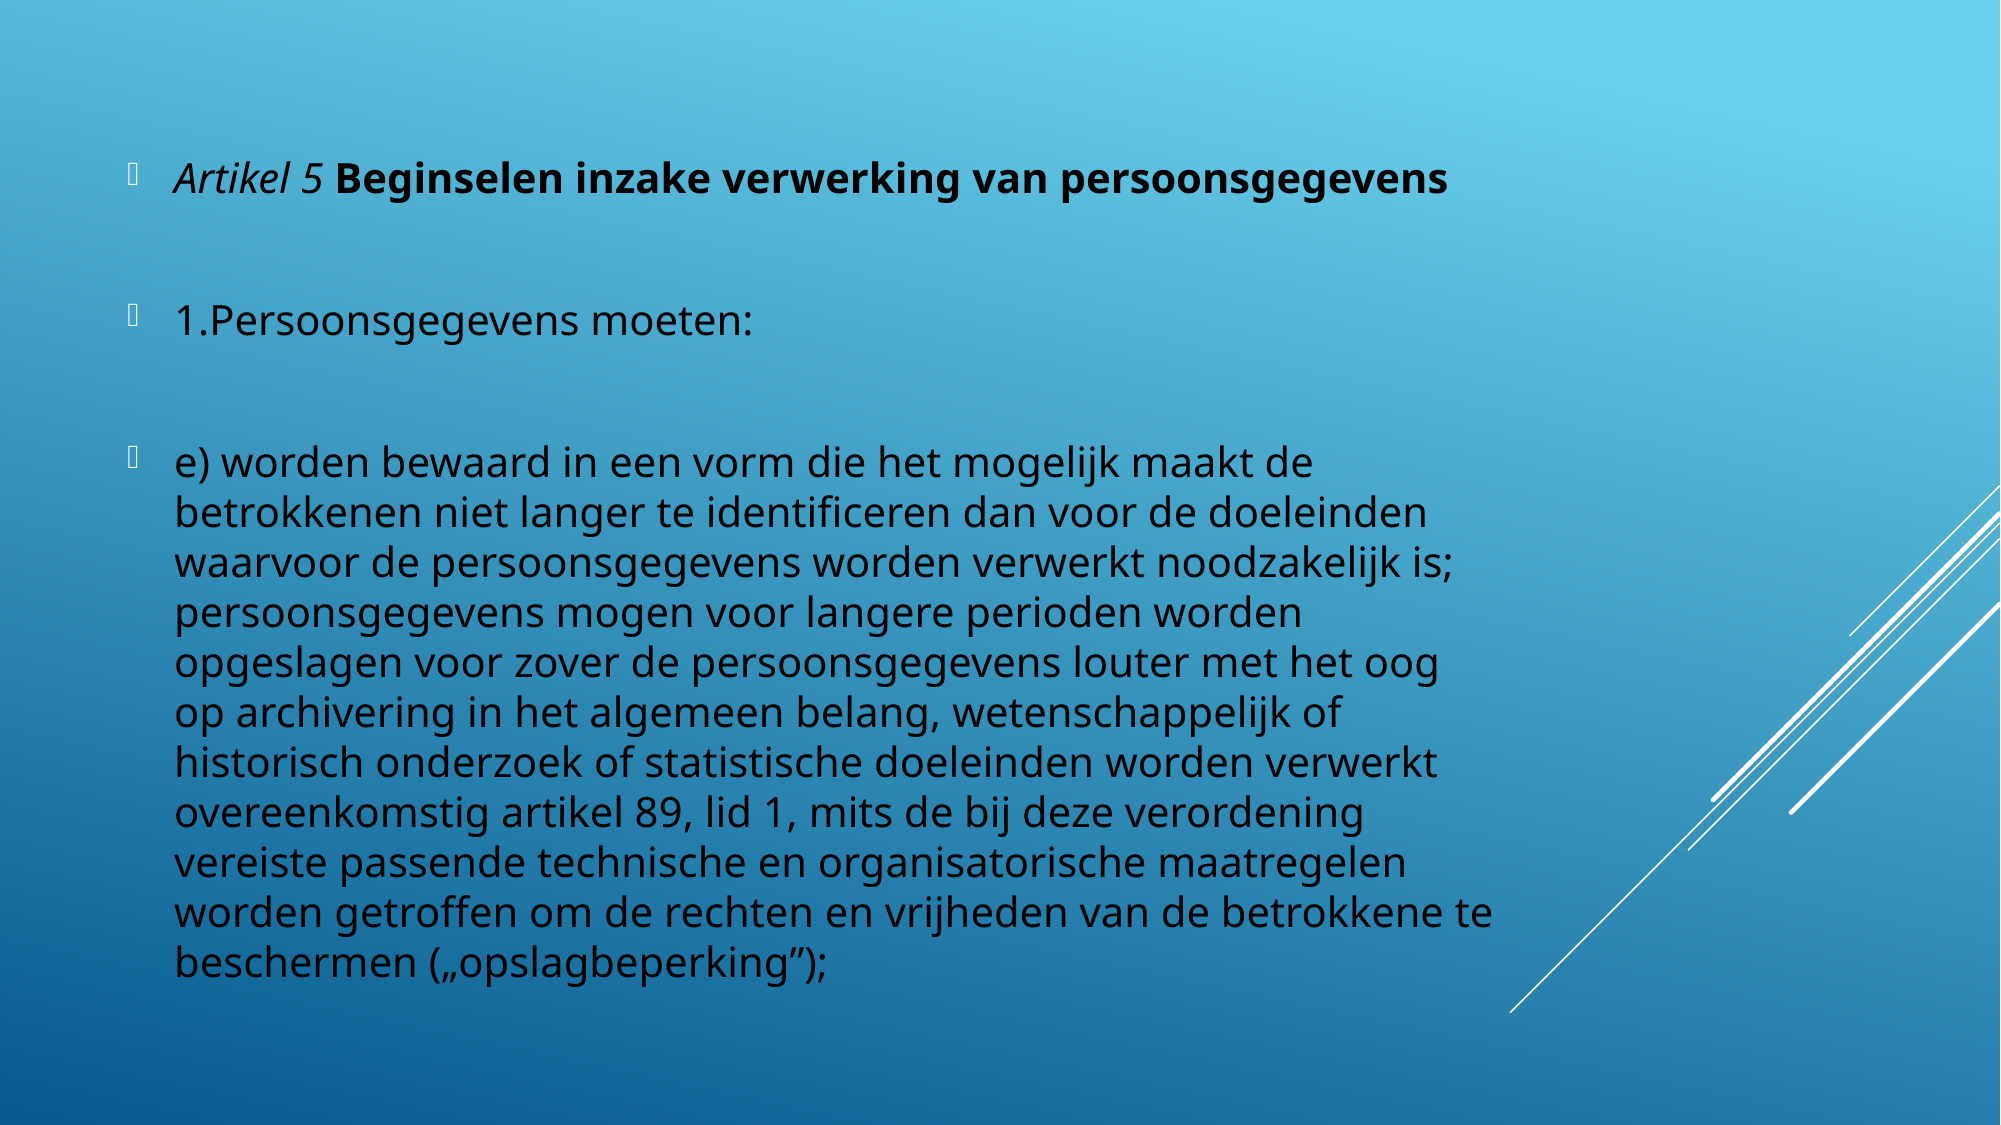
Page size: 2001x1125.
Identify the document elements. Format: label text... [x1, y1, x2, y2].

list Artikel 5 Beginselen inzake verwerking van persoonsgegevens 1.Persoonsgegevens moeten: e) worden bewaard in een vorm die het mogelijk maakt de betrokkenen niet langer te identificeren dan voor de doeleinden waarvoor de persoonsgegevens worden verwerkt noodzakelijk is; persoonsgegevens mogen voor langere perioden worden opgeslagen voor zover de persoonsgegevens louter met het oog op archivering in het algemeen belang, wetenschappelijk of historisch onderzoek of statistische doeleinden worden verwerkt overeenkomstig artikel 89, lid 1, mits de bij deze verordening vereiste passende technische en organisatorische maatregelen worden getroffen om de rechten en vrijheden van de betrokkene te beschermen („opslagbeperking”); [112, 112, 1513, 1026]
